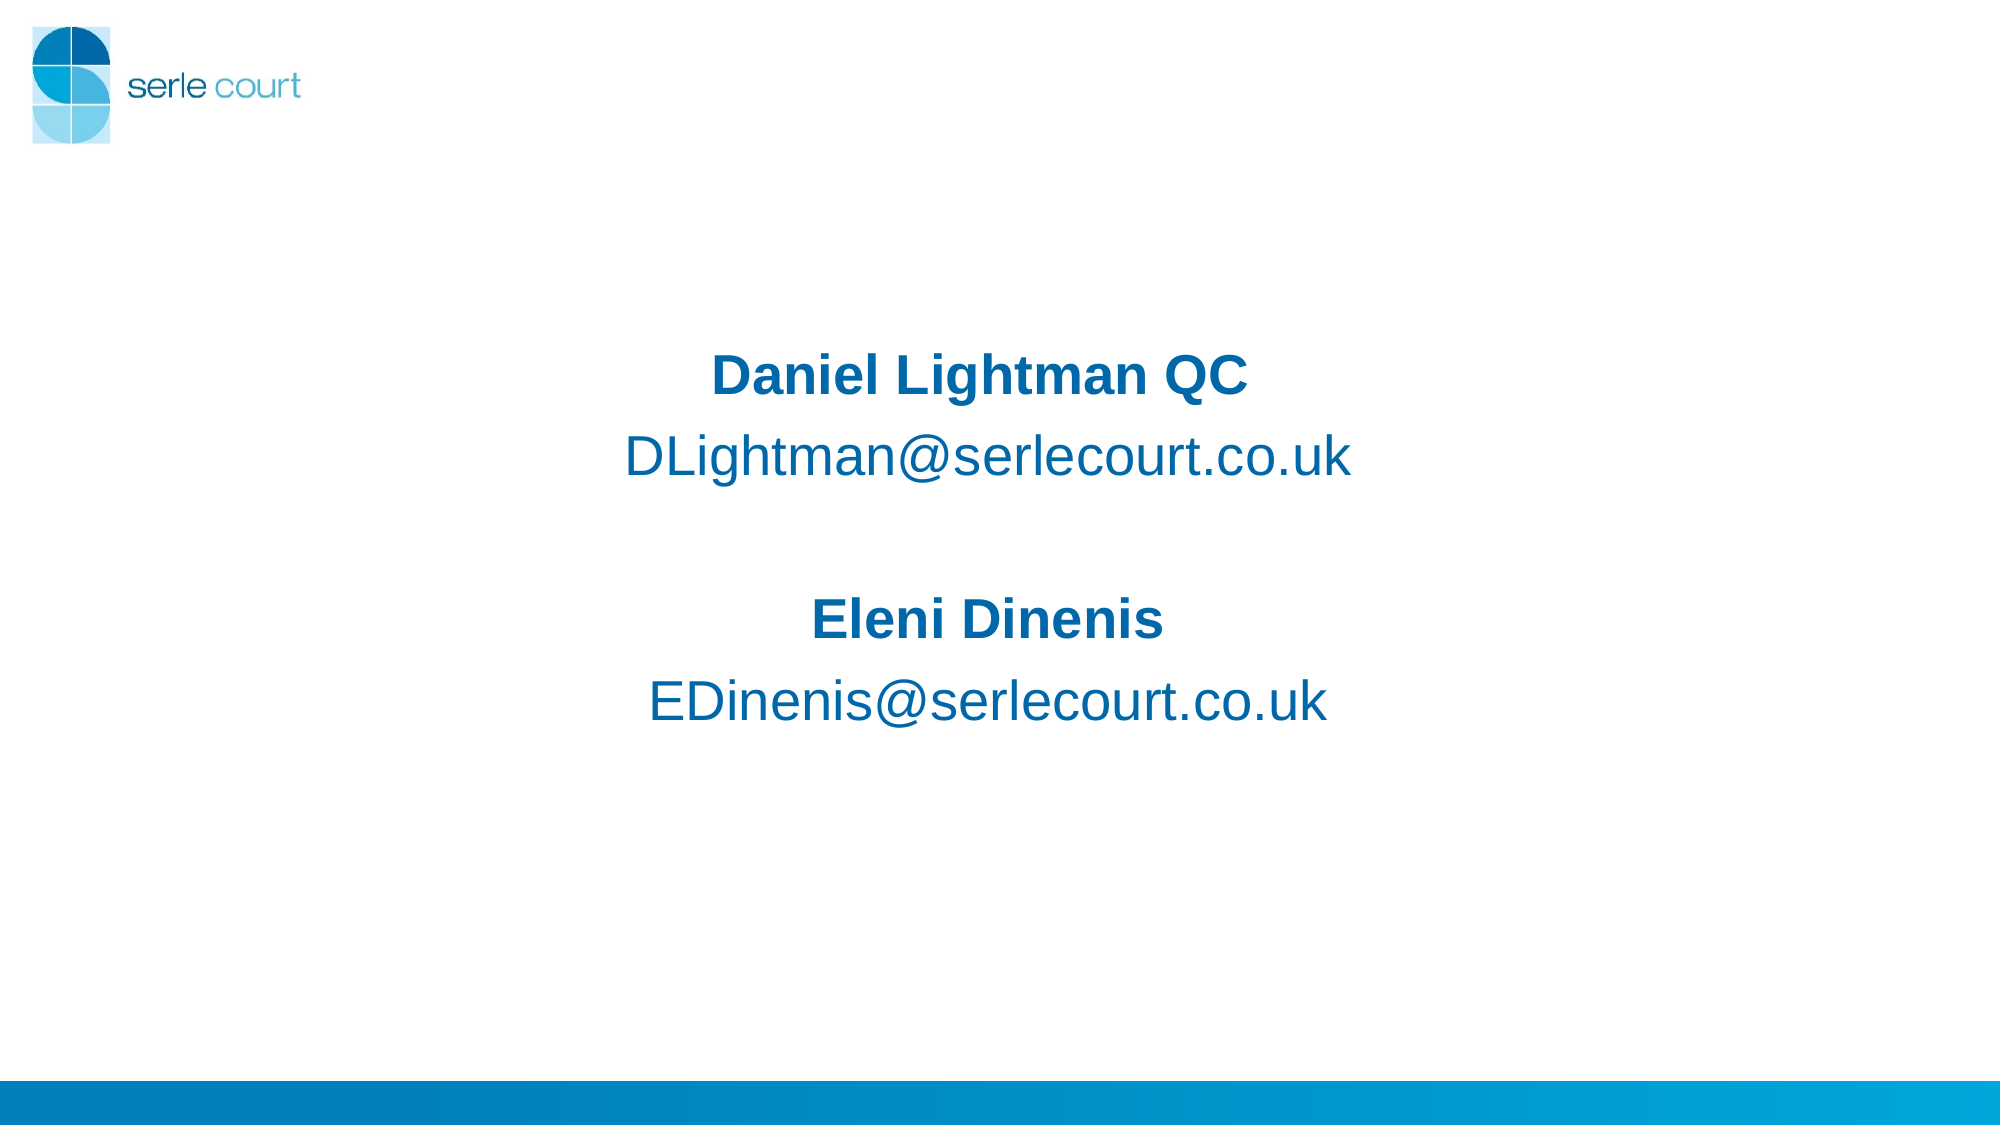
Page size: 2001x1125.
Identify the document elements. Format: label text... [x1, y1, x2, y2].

picture [27, 22, 306, 150]
list Daniel Lightman QC DLightman@serlecourt.co.uk Eleni Dinenis EDinenis@serlecourt.co.uk [279, 249, 1697, 900]
